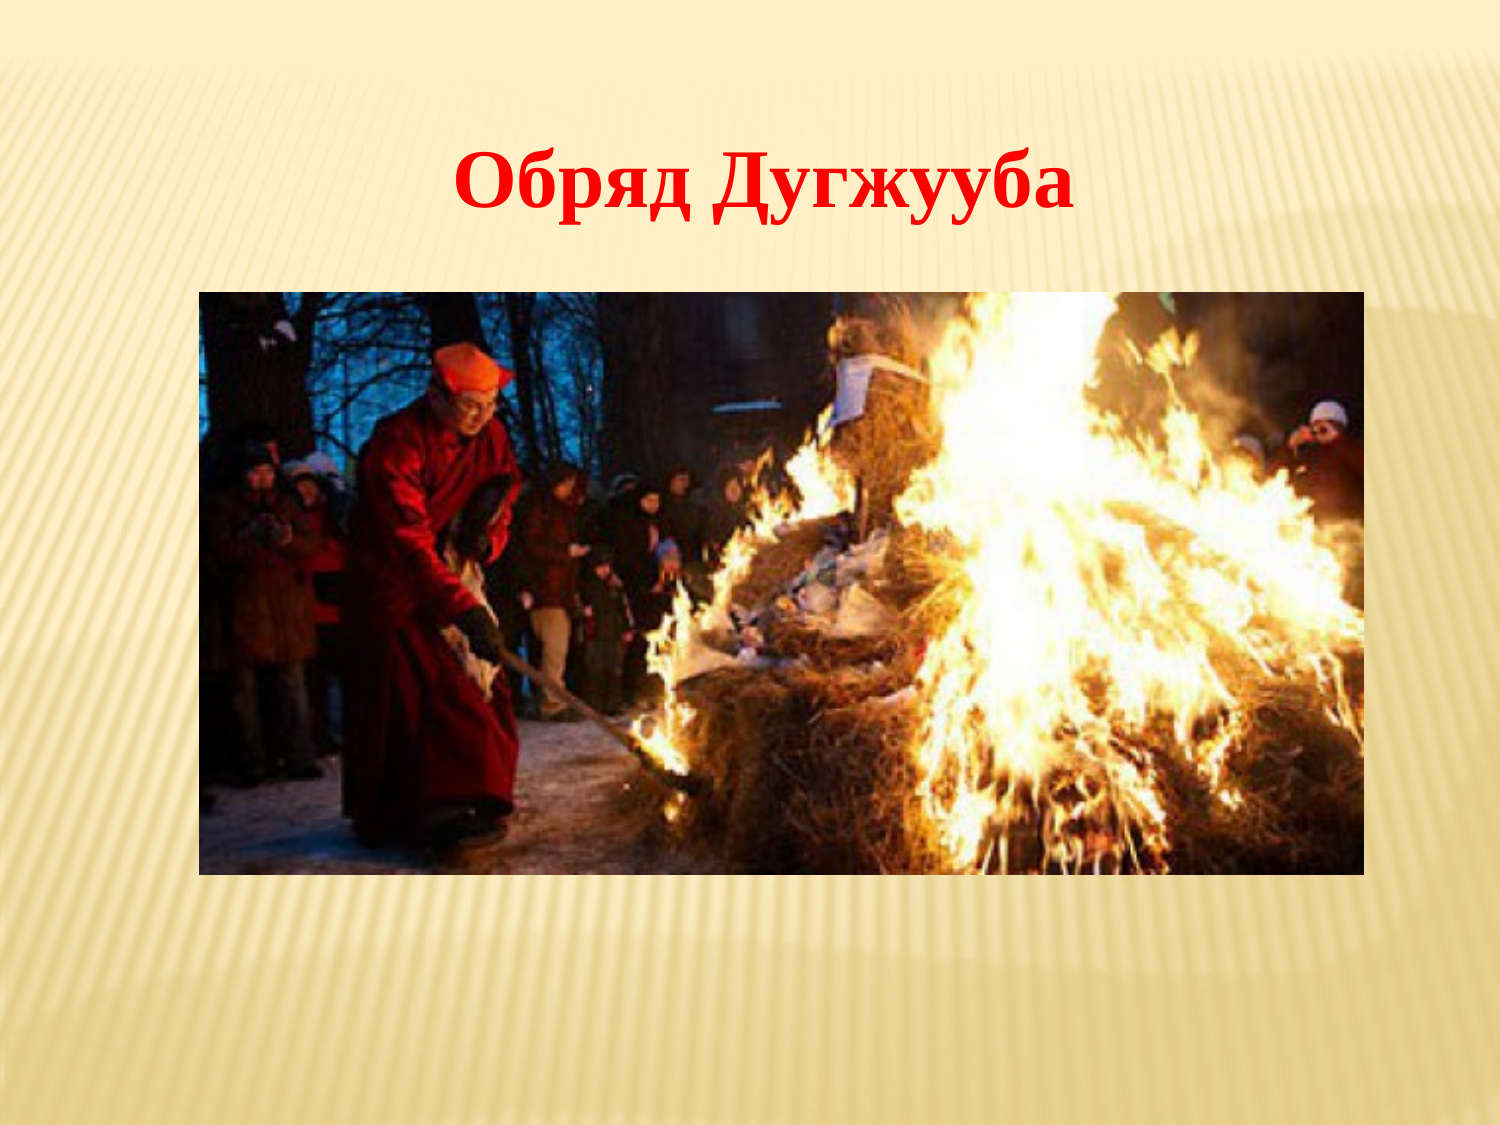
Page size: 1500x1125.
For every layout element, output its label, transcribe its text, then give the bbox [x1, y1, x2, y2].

picture [198, 292, 1364, 876]
text_box Обряд Дугжууба [437, 117, 1111, 232]
